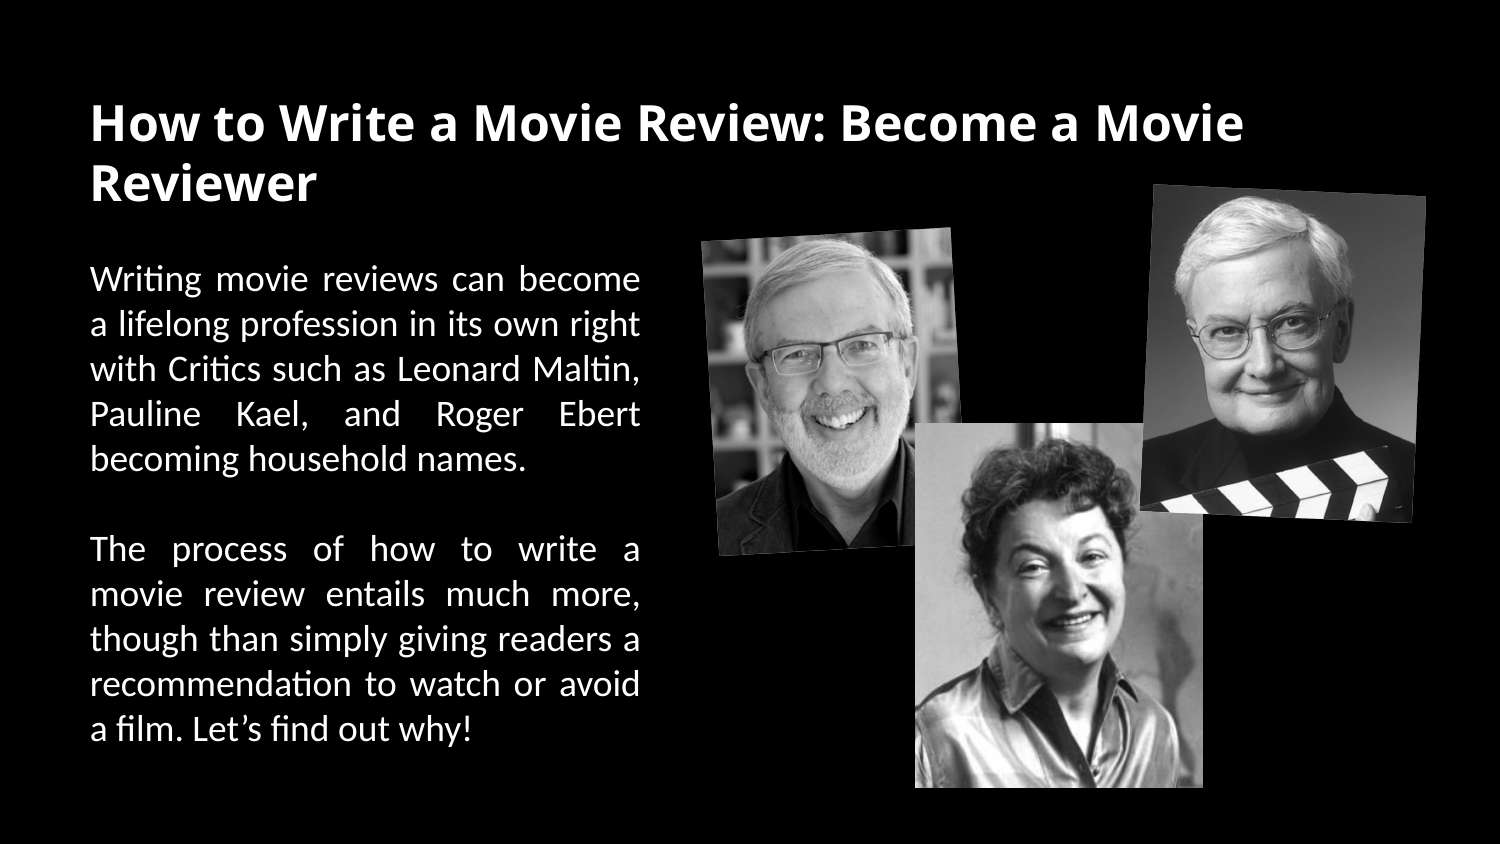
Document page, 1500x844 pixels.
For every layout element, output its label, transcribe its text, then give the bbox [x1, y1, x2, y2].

text_box How to Write a Movie Review: Become a Movie Reviewer [74, 84, 1425, 220]
picture [702, 185, 1426, 788]
text_box Writing movie reviews can become a lifelong profession in its own right with Critics such as Leonard Maltin, Pauline Kael, and Roger Ebert becoming household names. The process of how to write a movie review entails much more, though than simply giving readers a recommendation to watch or avoid a film. Let’s find out why! [74, 246, 656, 757]
